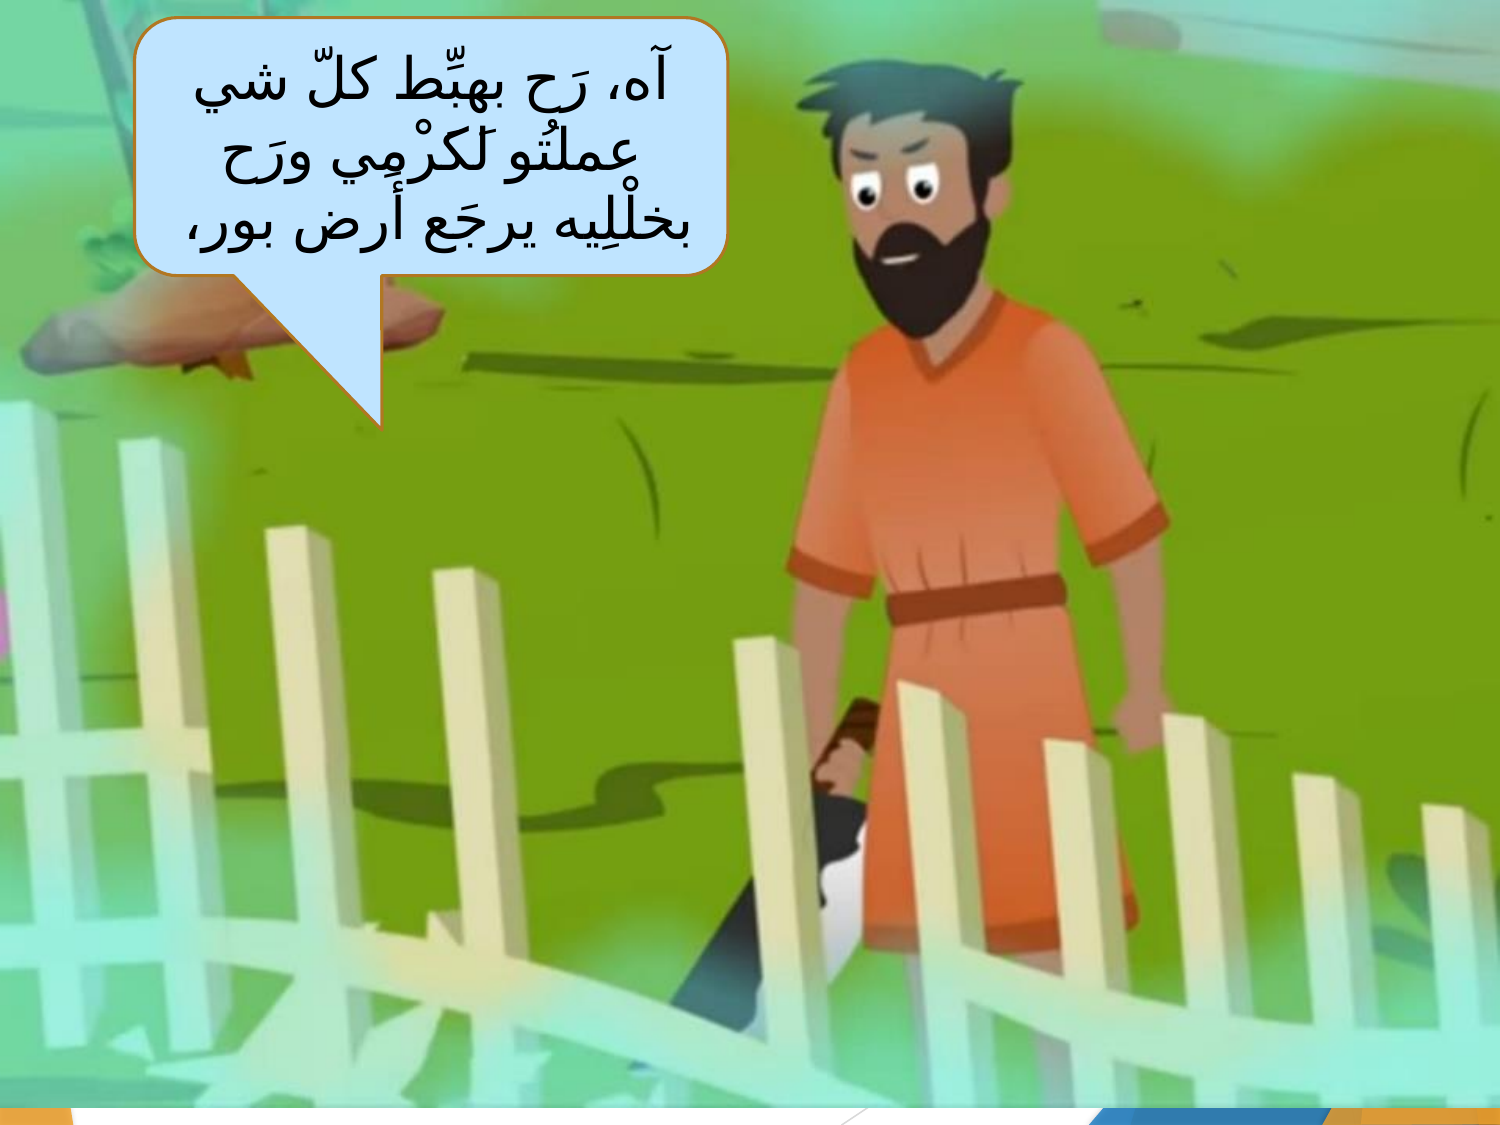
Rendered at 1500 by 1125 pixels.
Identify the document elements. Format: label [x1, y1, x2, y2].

list [0, 0, 1500, 1108]
